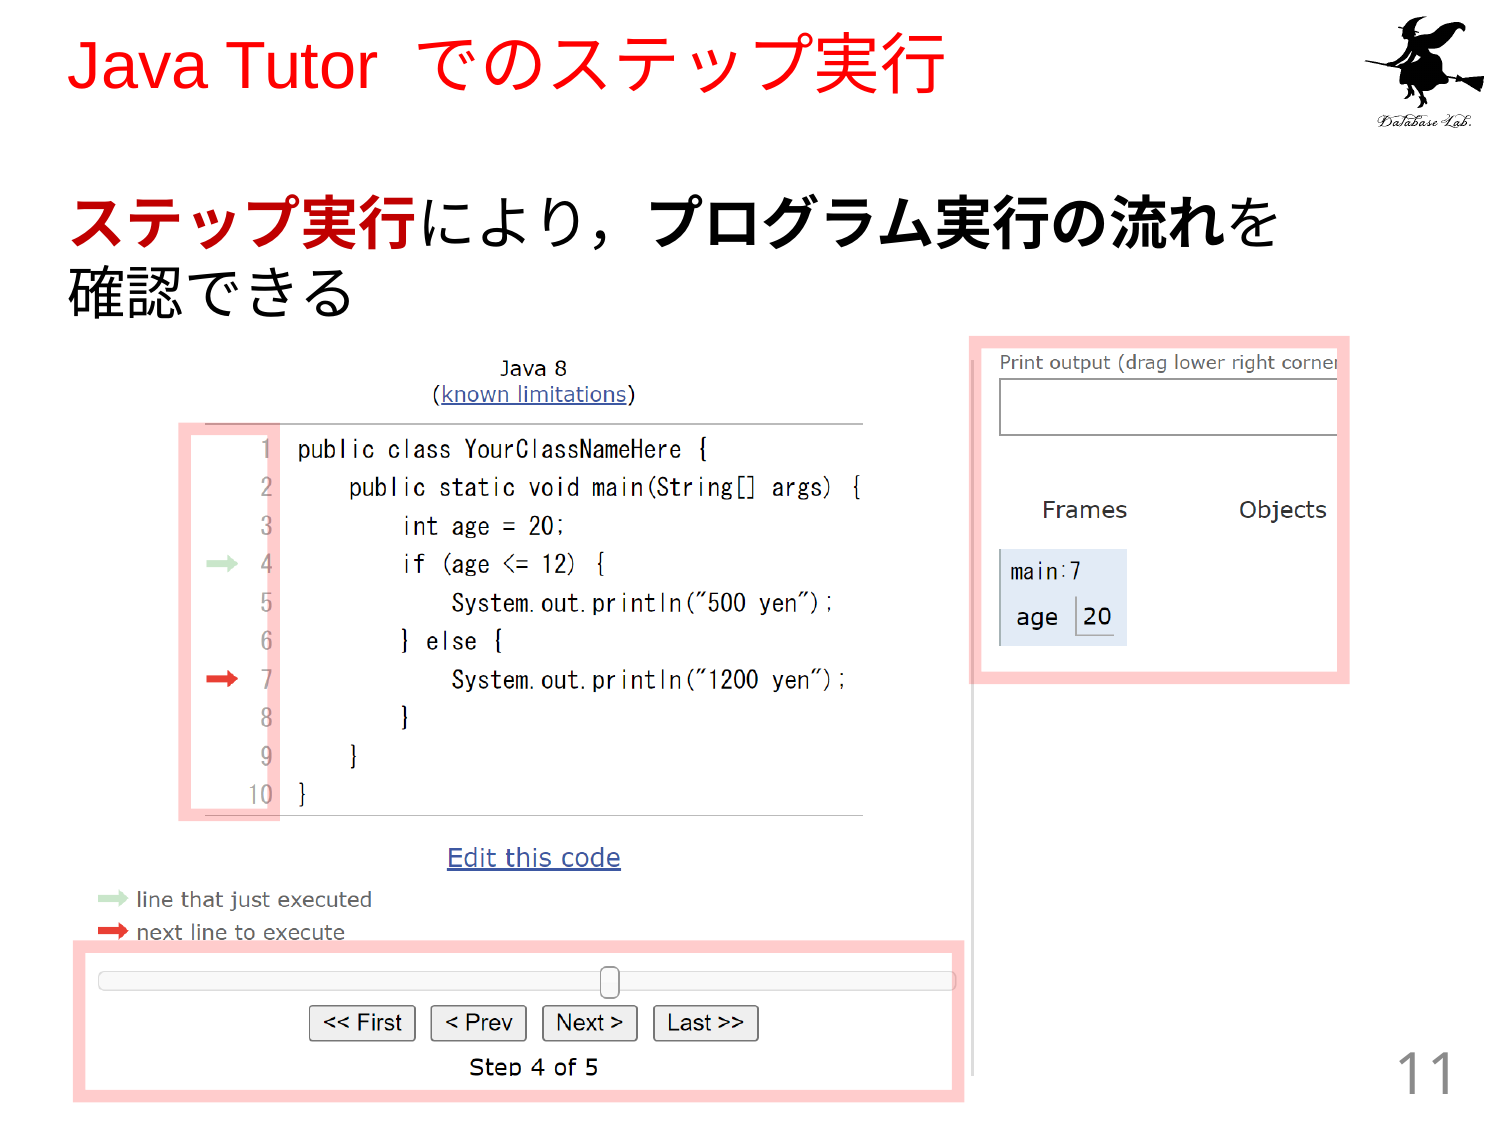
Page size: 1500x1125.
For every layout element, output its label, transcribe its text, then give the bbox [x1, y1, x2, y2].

picture [92, 343, 1337, 1076]
text_box [974, 341, 1344, 679]
slide_number 11 [1138, 1053, 1477, 1099]
picture [1362, 14, 1486, 130]
text_box [78, 946, 959, 1097]
title Java Tutor でのステップ実行 [52, 28, 1441, 106]
list ステップ実行により，プログラム実行の流れを確認できる [52, 178, 1308, 815]
